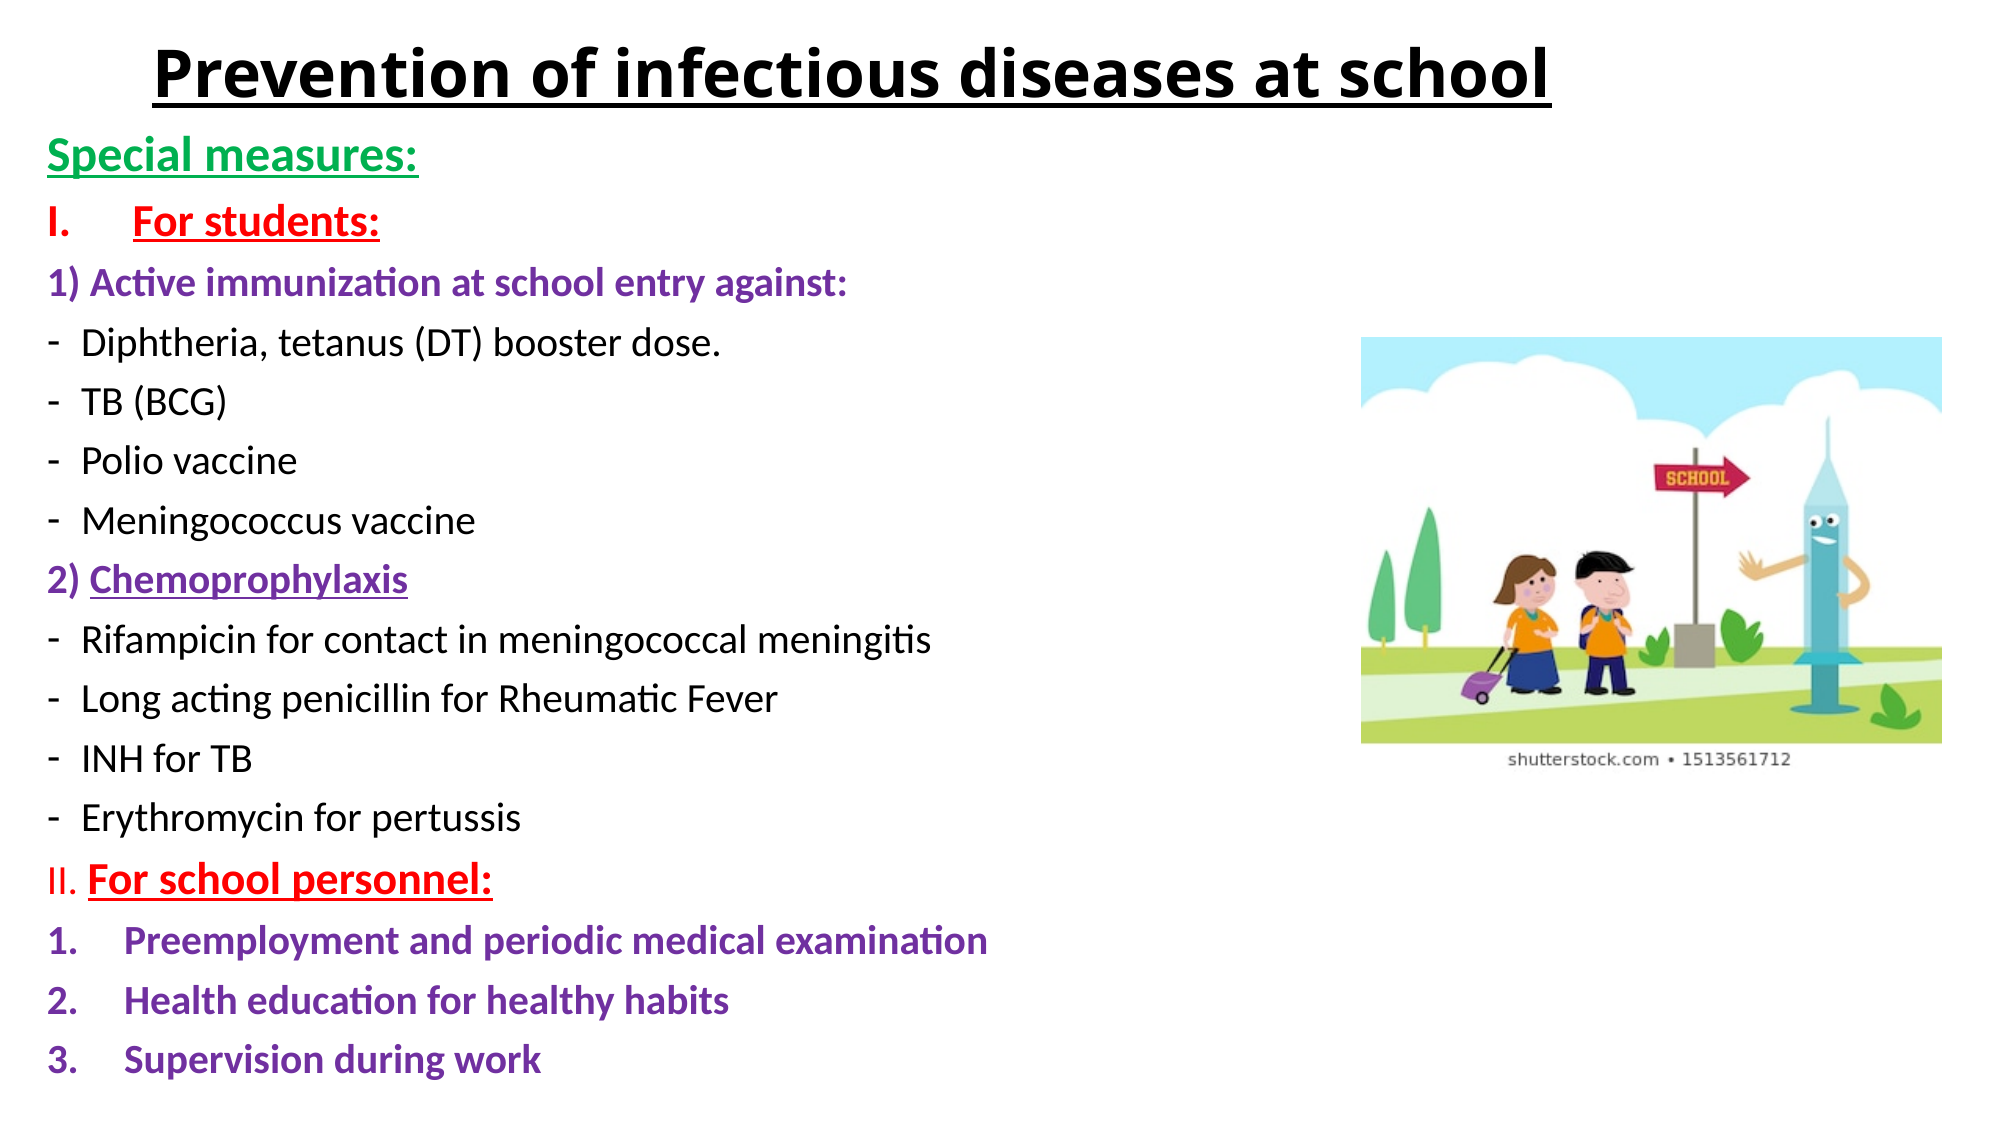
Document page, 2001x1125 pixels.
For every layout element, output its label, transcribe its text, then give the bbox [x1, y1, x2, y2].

text_box Prevention of infectious diseases at school [137, 32, 1863, 121]
list Special measures: For students: 1) Active immunization at school entry against: Diphtheria, tetanus (DT) booster dose. TB (BCG) Polio vaccine Meningococcus vaccine 2) Chemoprophylaxis Rifampicin for contact in meningococcal meningitis Long acting penicillin for Rheumatic Fever INH for TB Erythromycin for pertussis II. For school personnel: Preemployment and periodic medical examination Health education for healthy habits Supervision during work [31, 120, 1362, 1100]
picture [1361, 337, 1942, 775]
